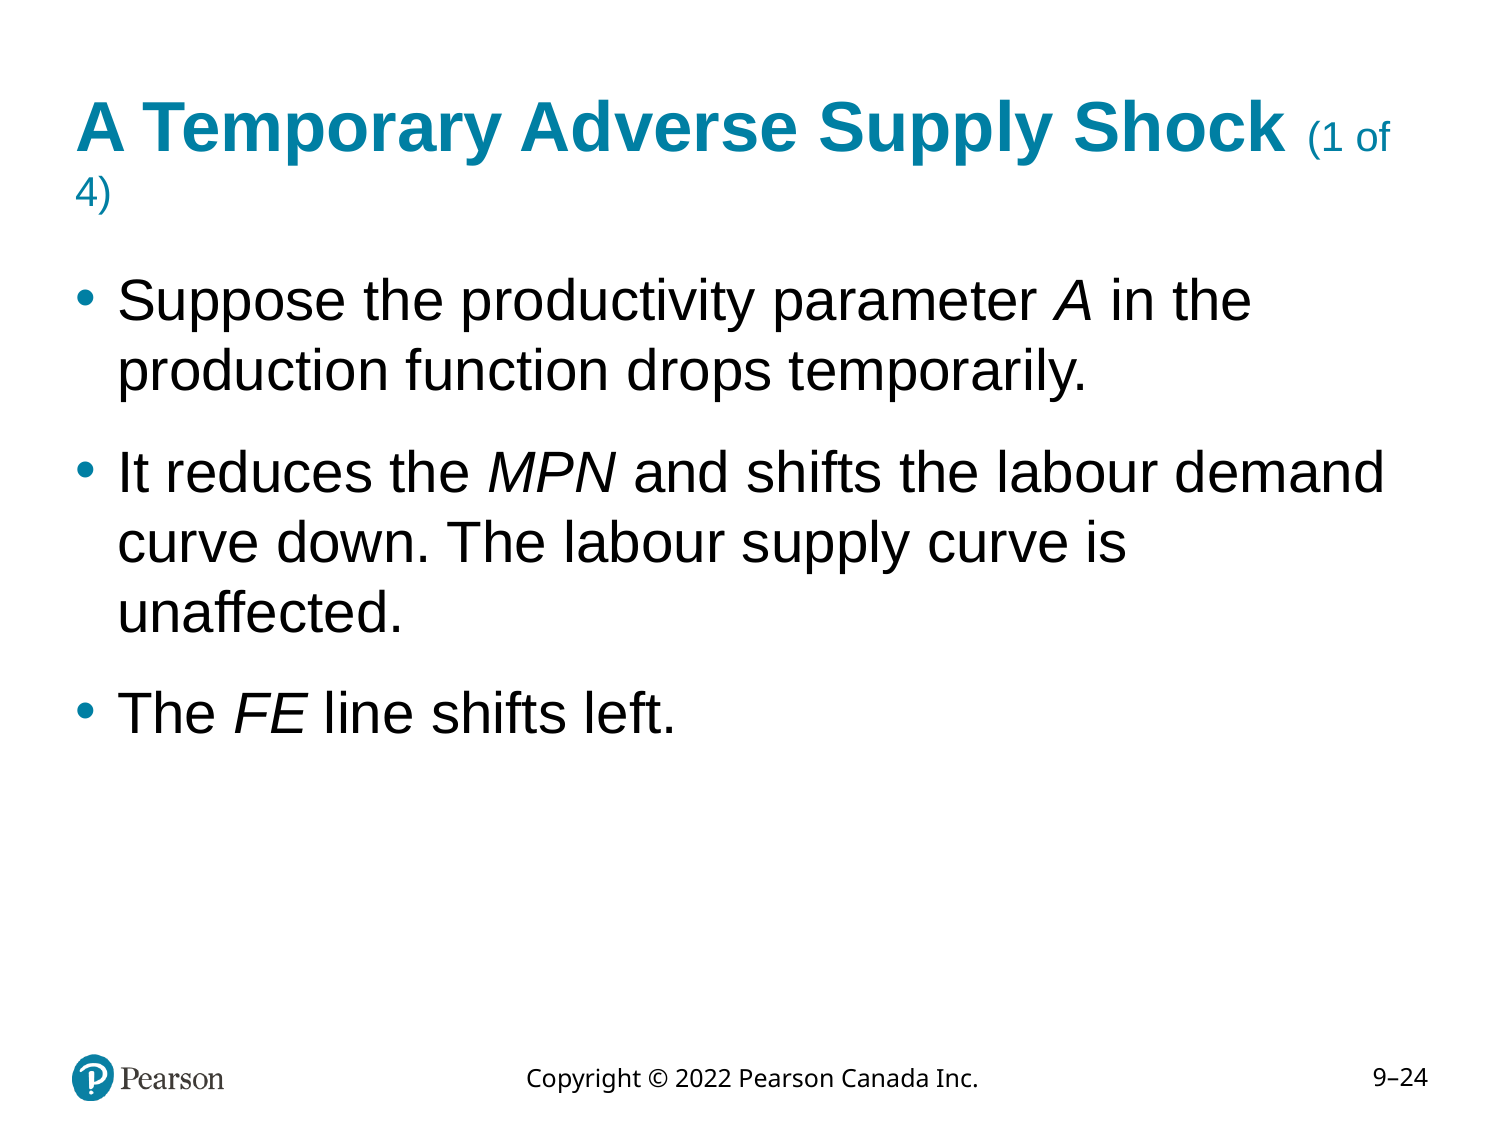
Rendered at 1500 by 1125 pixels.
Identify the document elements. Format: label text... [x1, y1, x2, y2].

picture [81, 1064, 107, 1089]
title A Temporary Adverse Supply Shock (1 of 4) [75, 35, 1425, 216]
picture [72, 1054, 89, 1072]
picture [72, 1087, 83, 1101]
list Suppose the productivity parameter A in the production function drops temporarily. It reduces the MPN and shifts the labour demand curve down. The labour supply curve is unaffected. The FE line shifts left. [75, 262, 1425, 1005]
picture [99, 1054, 224, 1101]
